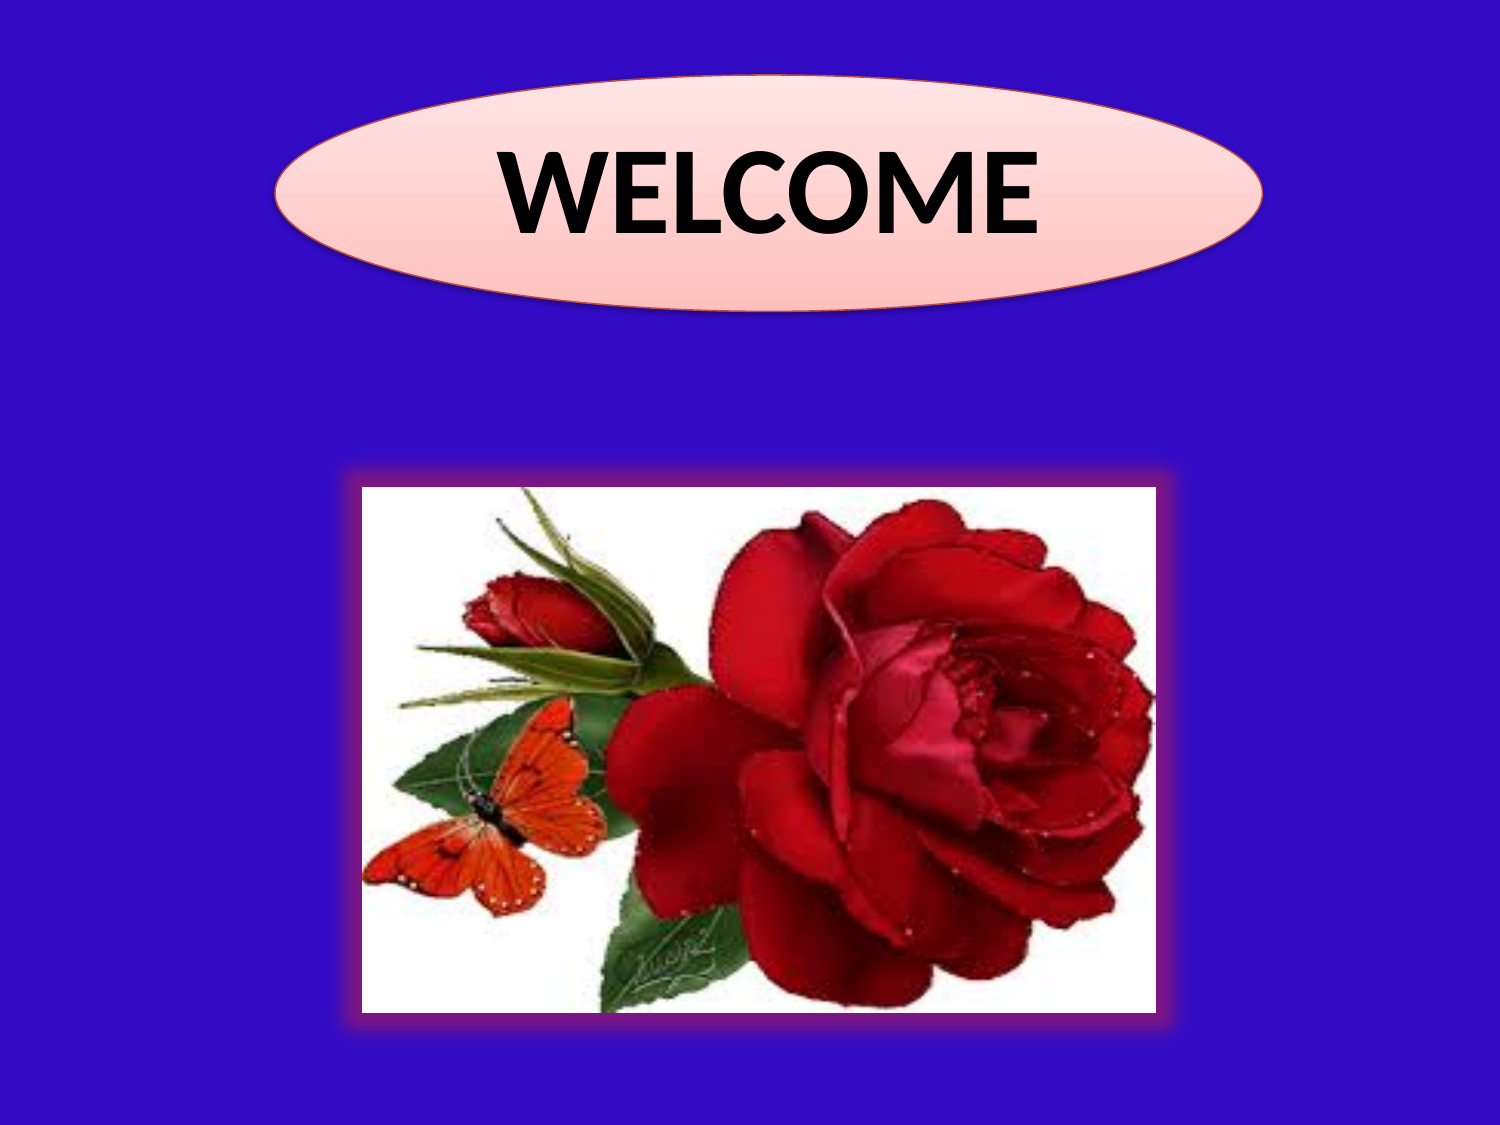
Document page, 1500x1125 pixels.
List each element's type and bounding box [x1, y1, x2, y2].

text_box [37, 74, 1476, 439]
picture [362, 487, 1156, 1013]
